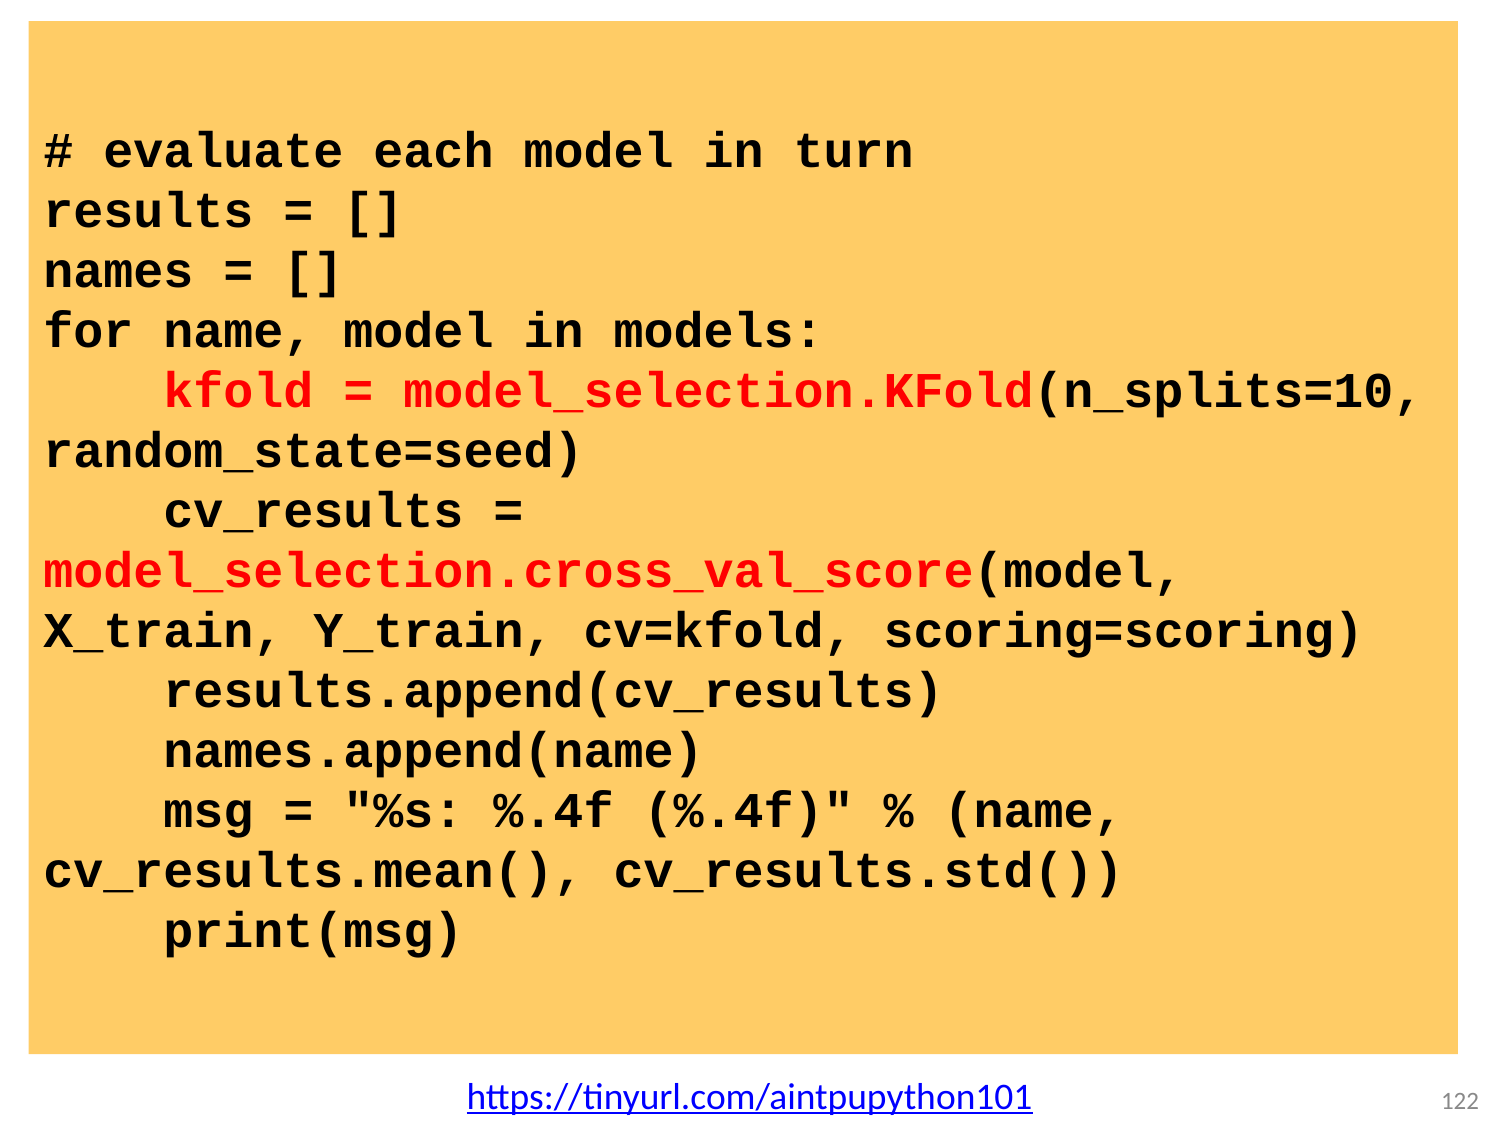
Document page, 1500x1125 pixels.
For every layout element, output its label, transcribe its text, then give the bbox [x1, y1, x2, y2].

text_box # evaluate each model in turn results = [] names = [] for name, model in models: kfold = model_selection.KFold(n_splits=10, random_state=seed) cv_results = model_selection.cross_val_score(model, X_train, Y_train, cv=kfold, scoring=scoring) results.append(cv_results) names.append(name) msg = "%s: %.4f (%.4f)" % (name, cv_results.mean(), cv_results.std()) print(msg) [28, 21, 1458, 1055]
text_box https://tinyurl.com/aintpupython101 [451, 1064, 1048, 1125]
slide_number 122 [1144, 1069, 1495, 1125]
